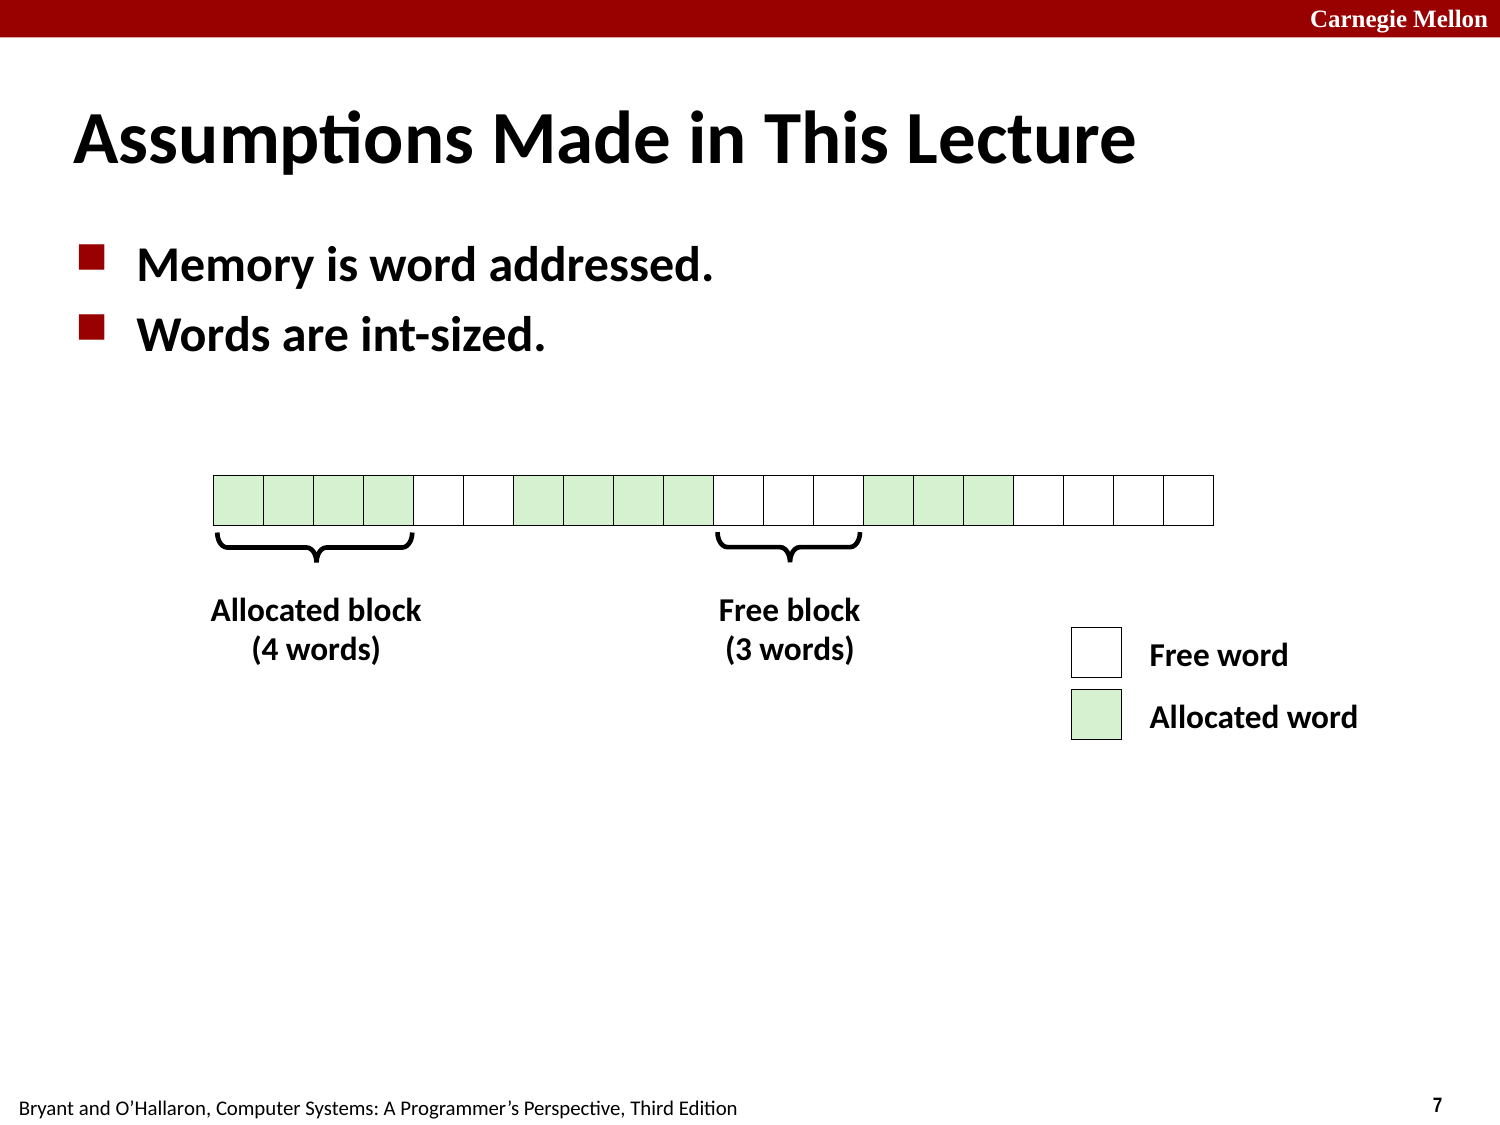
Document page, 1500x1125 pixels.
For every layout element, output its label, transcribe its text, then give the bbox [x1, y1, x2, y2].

text_box Allocated block (4 words) [195, 582, 437, 676]
text_box [863, 474, 913, 525]
text_box [313, 474, 363, 525]
text_box [663, 474, 713, 525]
text_box [1071, 627, 1122, 678]
text_box [717, 532, 861, 563]
text_box [217, 532, 413, 563]
text_box [363, 474, 413, 525]
text_box [513, 474, 563, 525]
list Memory is word addressed. Words are int-sized. [64, 223, 1361, 1040]
text_box [913, 474, 963, 525]
text_box [963, 474, 1013, 525]
text_box [713, 474, 763, 525]
text_box [263, 474, 313, 525]
text_box [813, 474, 863, 525]
text_box Free word [1134, 627, 1305, 682]
text_box [563, 474, 613, 525]
text_box [1071, 689, 1122, 740]
text_box [1113, 474, 1163, 525]
text_box [463, 474, 513, 525]
text_box [213, 474, 263, 525]
text_box [763, 474, 813, 525]
text_box [1013, 474, 1063, 525]
title Assumptions Made in This Lecture [58, 71, 1305, 197]
text_box [413, 474, 463, 525]
text_box [1063, 474, 1113, 525]
text_box Free block (3 words) [703, 582, 876, 676]
text_box [613, 474, 663, 525]
text_box Allocated word [1134, 689, 1374, 744]
text_box [1163, 474, 1214, 525]
